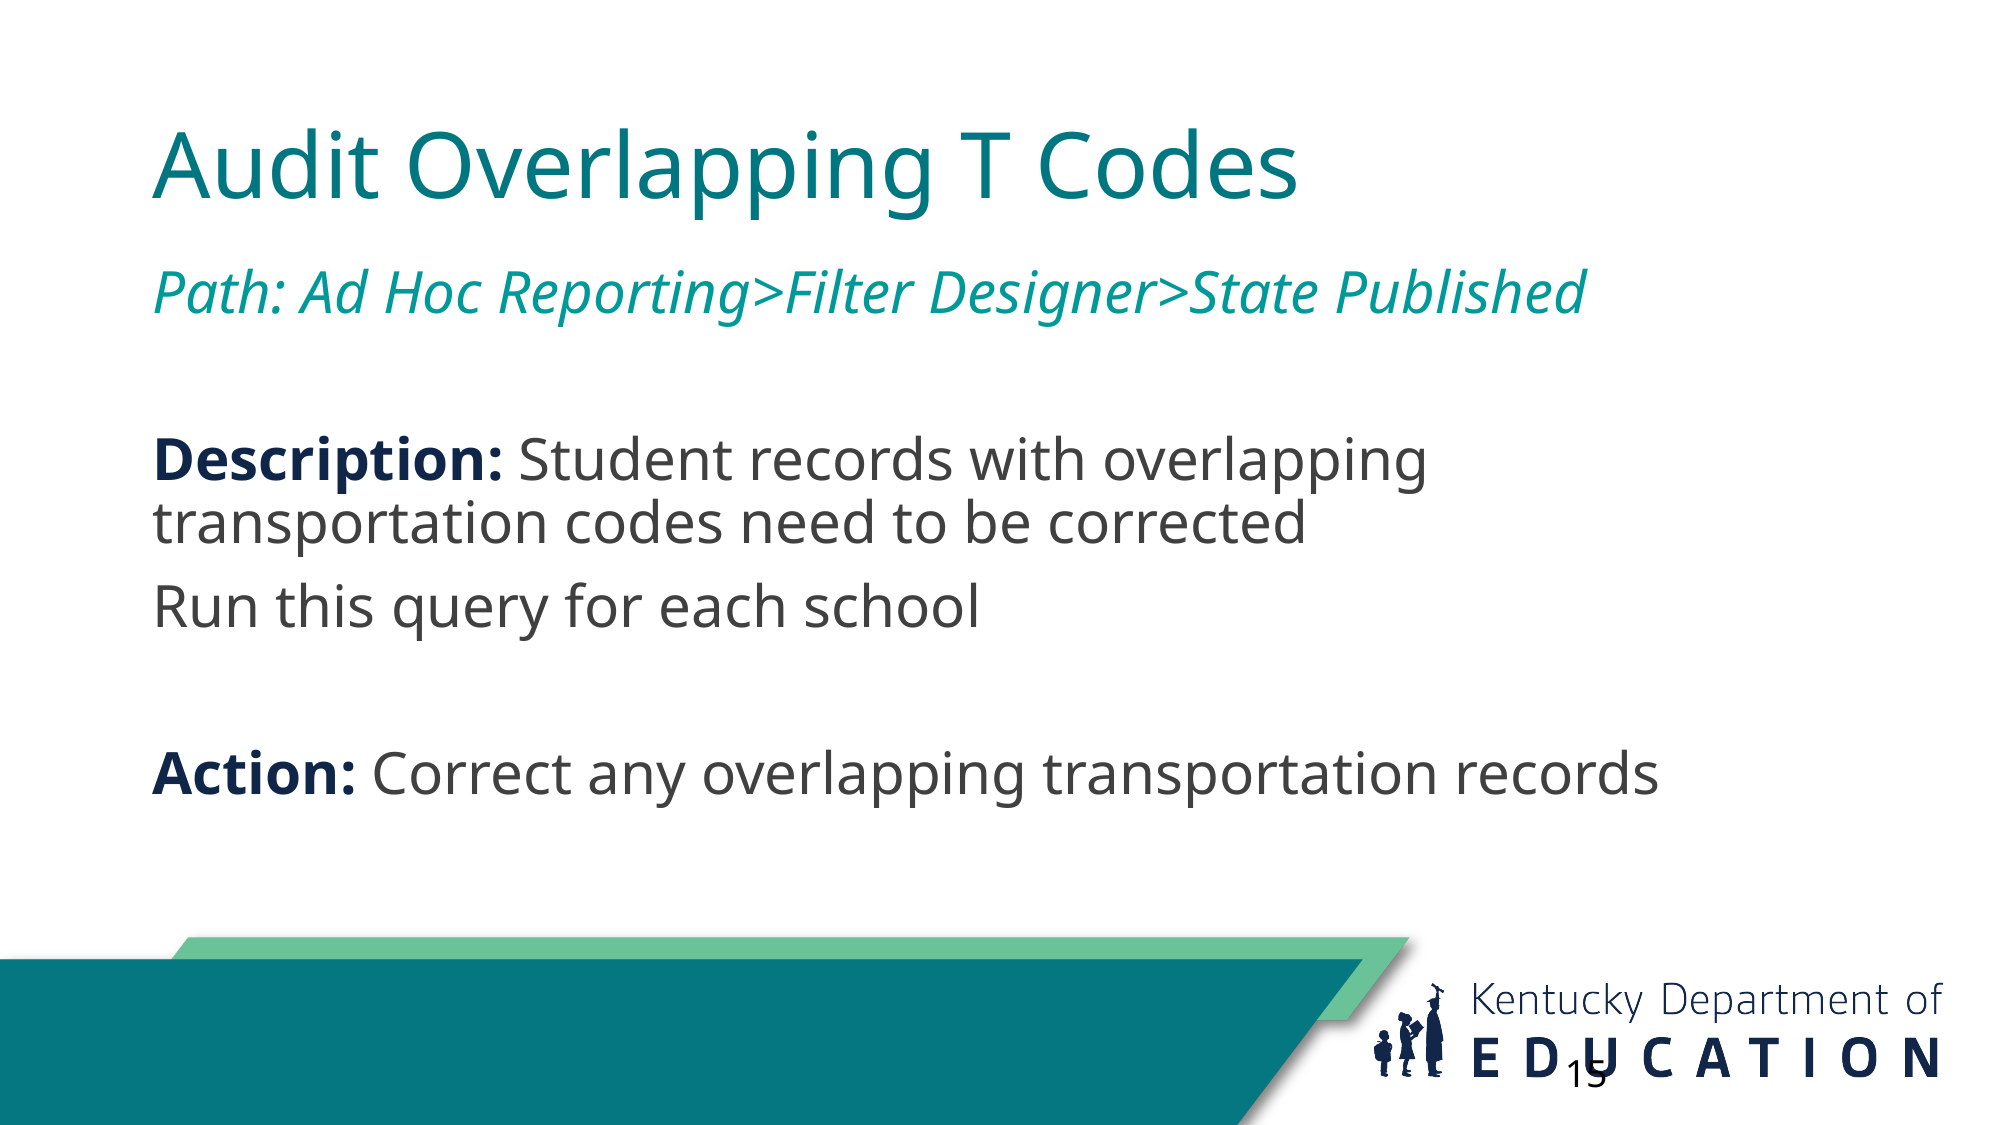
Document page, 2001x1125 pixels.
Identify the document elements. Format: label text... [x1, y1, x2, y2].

title Audit Overlapping T Codes [137, 59, 1863, 278]
picture [0, 0, 2001, 1125]
slide_number 15 [1550, 1042, 2000, 1103]
list Path: Ad Hoc Reporting>Filter Designer>State Published Description: Student records with overlapping transportation codes need to be corrected Run this query for each school Action: Correct any overlapping transportation records [137, 255, 1827, 1014]
